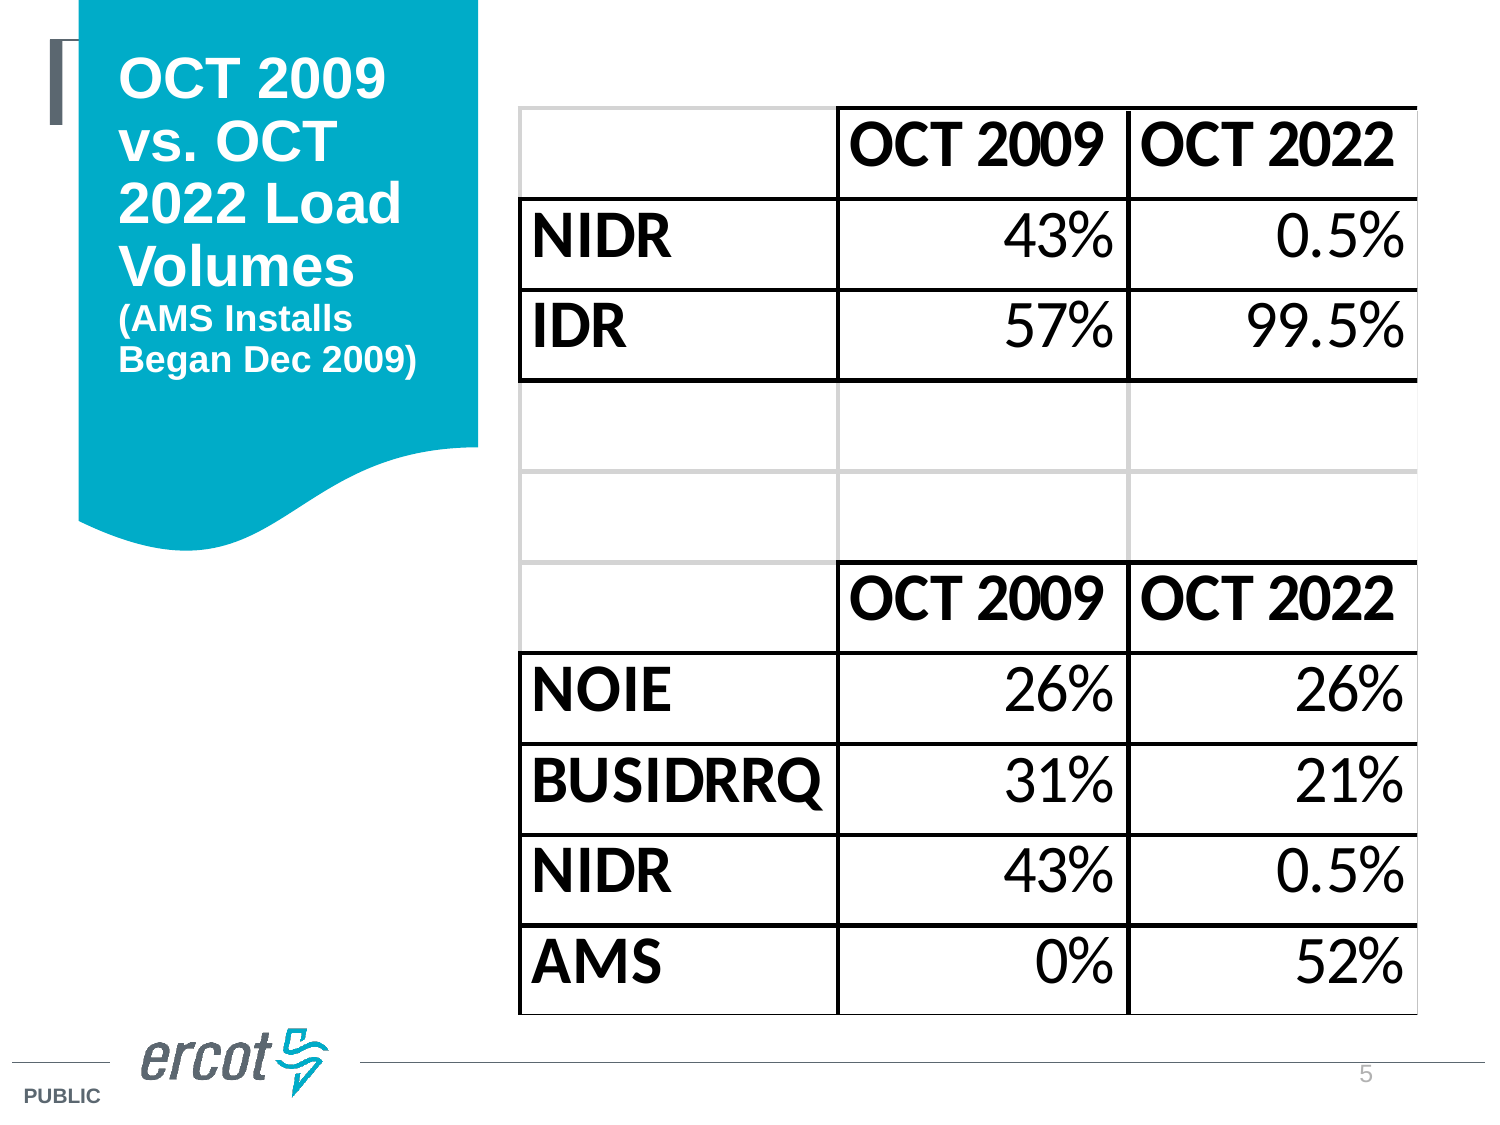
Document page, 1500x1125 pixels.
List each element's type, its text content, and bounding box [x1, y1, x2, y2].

picture [137, 1024, 332, 1100]
slide_number 5 [1344, 1042, 1422, 1103]
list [517, 105, 1422, 1020]
text_box [76, 0, 481, 553]
title OCT 2009 vs. OCT 2022 Load Volumes (AMS Installs Began Dec 2009) [103, 28, 453, 400]
